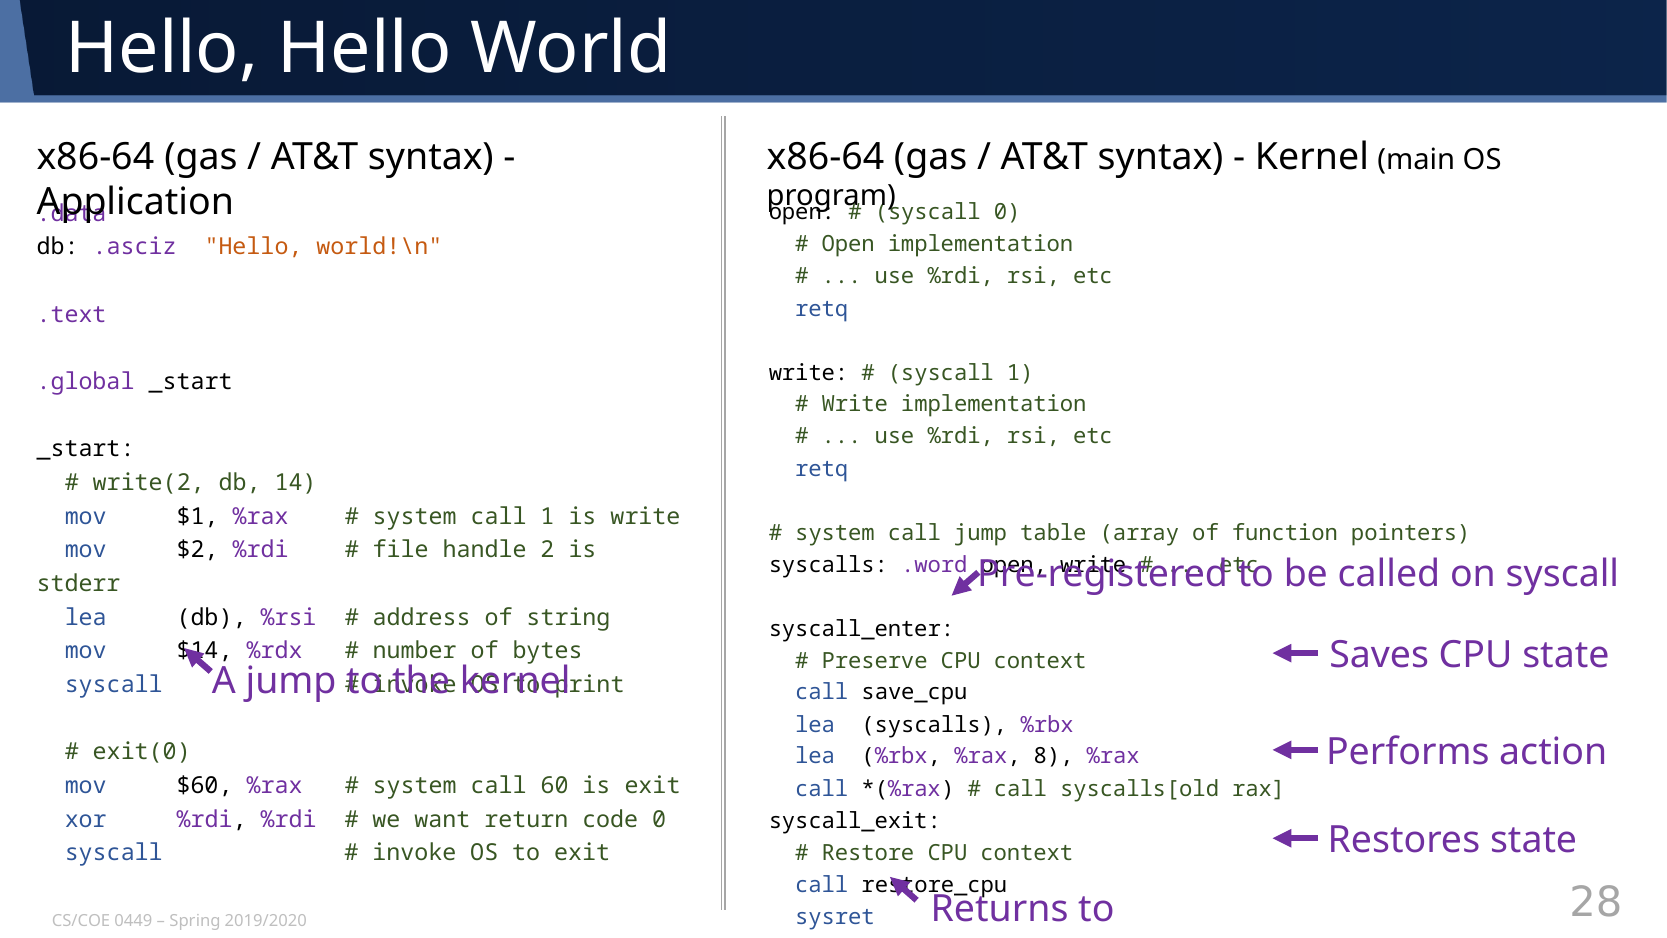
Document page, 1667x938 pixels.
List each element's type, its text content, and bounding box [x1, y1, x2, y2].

text_box Pre-registered to be called on syscall [962, 542, 1635, 602]
text_box open: # (syscall 0) # Open implementation # ... use %rdi, rsi, etc retq write: # (syscall 1) # Write implementation # ... use %rdi, rsi, etc retq # system call jump table (array of function pointers) syscalls: .word open, write # ... etc syscall_enter: # Preserve CPU context call save_cpu lea (syscalls), %rbx lea (%rbx, %rax, 8), %rax call *(%rax) # call syscalls[old rax] syscall_exit: # Restore CPU context call restore_cpu sysret [753, 184, 1645, 938]
footer CS/COE 0449 – Spring 2019/2020 [0, 906, 360, 937]
text_box x86-64 (gas / AT&T syntax) - Kernel (main OS program) [751, 124, 1619, 219]
text_box .data db: .asciz "Hello, world!\n" .text .global _start _start: # write(2, db, 14) mov $1, %rax # system call 1 is write mov $2, %rdi # file handle 2 is stderr lea (db), %rsi # address of string mov $14, %rdx # number of bytes syscall # invoke OS to print # exit(0) mov $60, %rax # system call 60 is exit xor %rdi, %rdi # we want return code 0 syscall # invoke OS to exit [21, 229, 696, 926]
text_box Performs action [1311, 719, 1623, 780]
picture [0, 0, 1667, 938]
text_box A jump to the kernel [197, 648, 586, 709]
text_box Returns to process [915, 876, 1266, 938]
text_box Saves CPU state [1314, 622, 1625, 683]
text_box Restores state [1313, 807, 1593, 868]
title Hello, Hello World [50, 3, 1667, 97]
text_box x86-64 (gas / AT&T syntax) - Application [21, 124, 721, 229]
